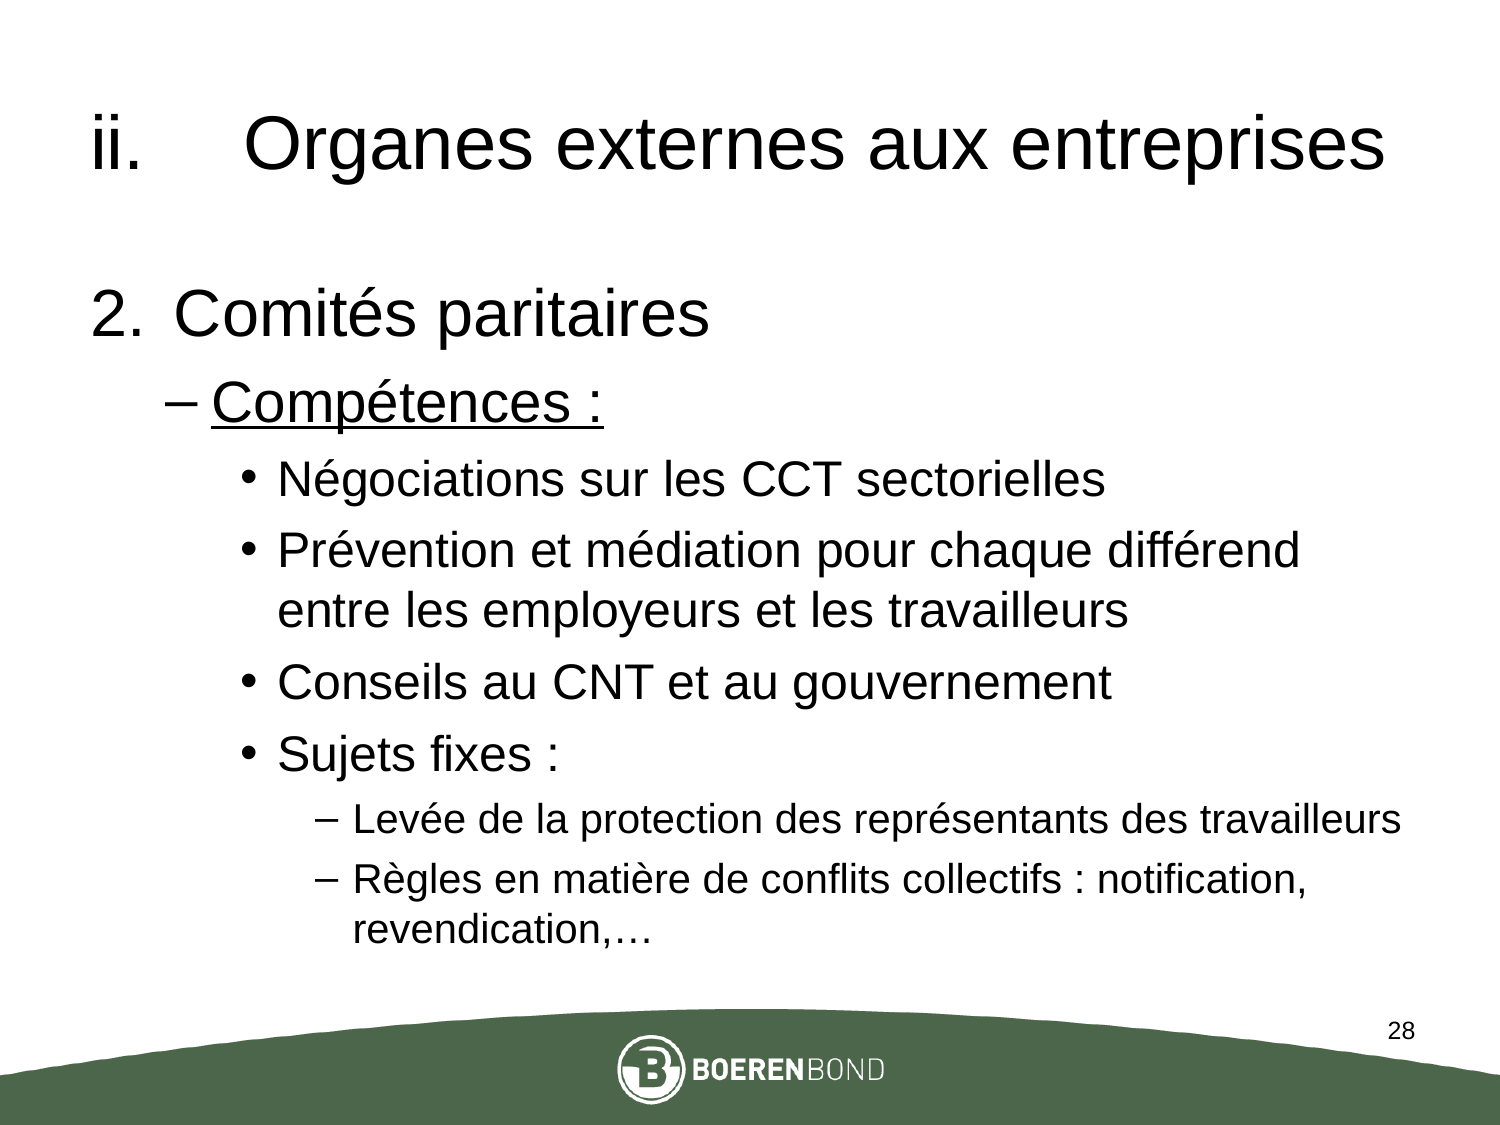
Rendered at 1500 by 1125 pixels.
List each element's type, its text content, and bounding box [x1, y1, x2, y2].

slide_number 28 [1080, 999, 1431, 1060]
picture [0, 1009, 1500, 1125]
title Organes externes aux entreprises [75, 45, 1425, 233]
list Comités paritaires Compétences : Négociations sur les CCT sectorielles Prévention et médiation pour chaque différend entre les employeurs et les travailleurs Conseils au CNT et au gouvernement Sujets fixes : Levée de la protection des représentants des travailleurs Règles en matière de conflits collectifs : notification, revendication,… [75, 262, 1425, 1005]
